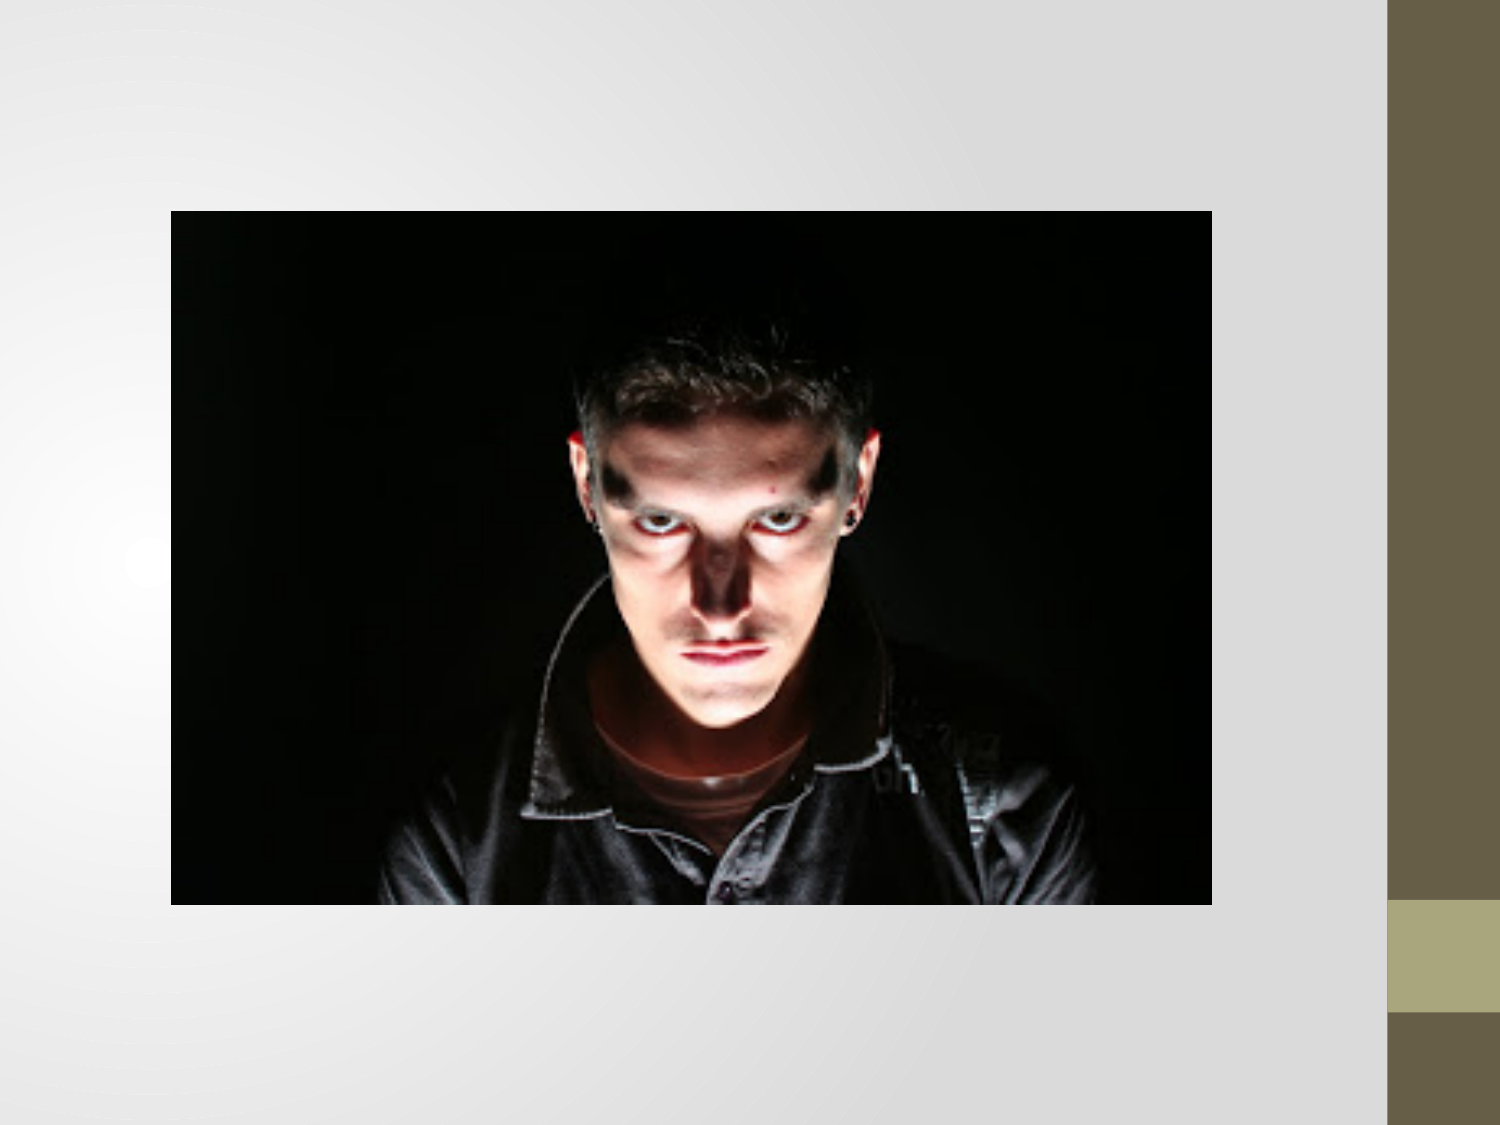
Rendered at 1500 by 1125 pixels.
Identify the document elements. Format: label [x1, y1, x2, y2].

picture [170, 211, 1212, 905]
